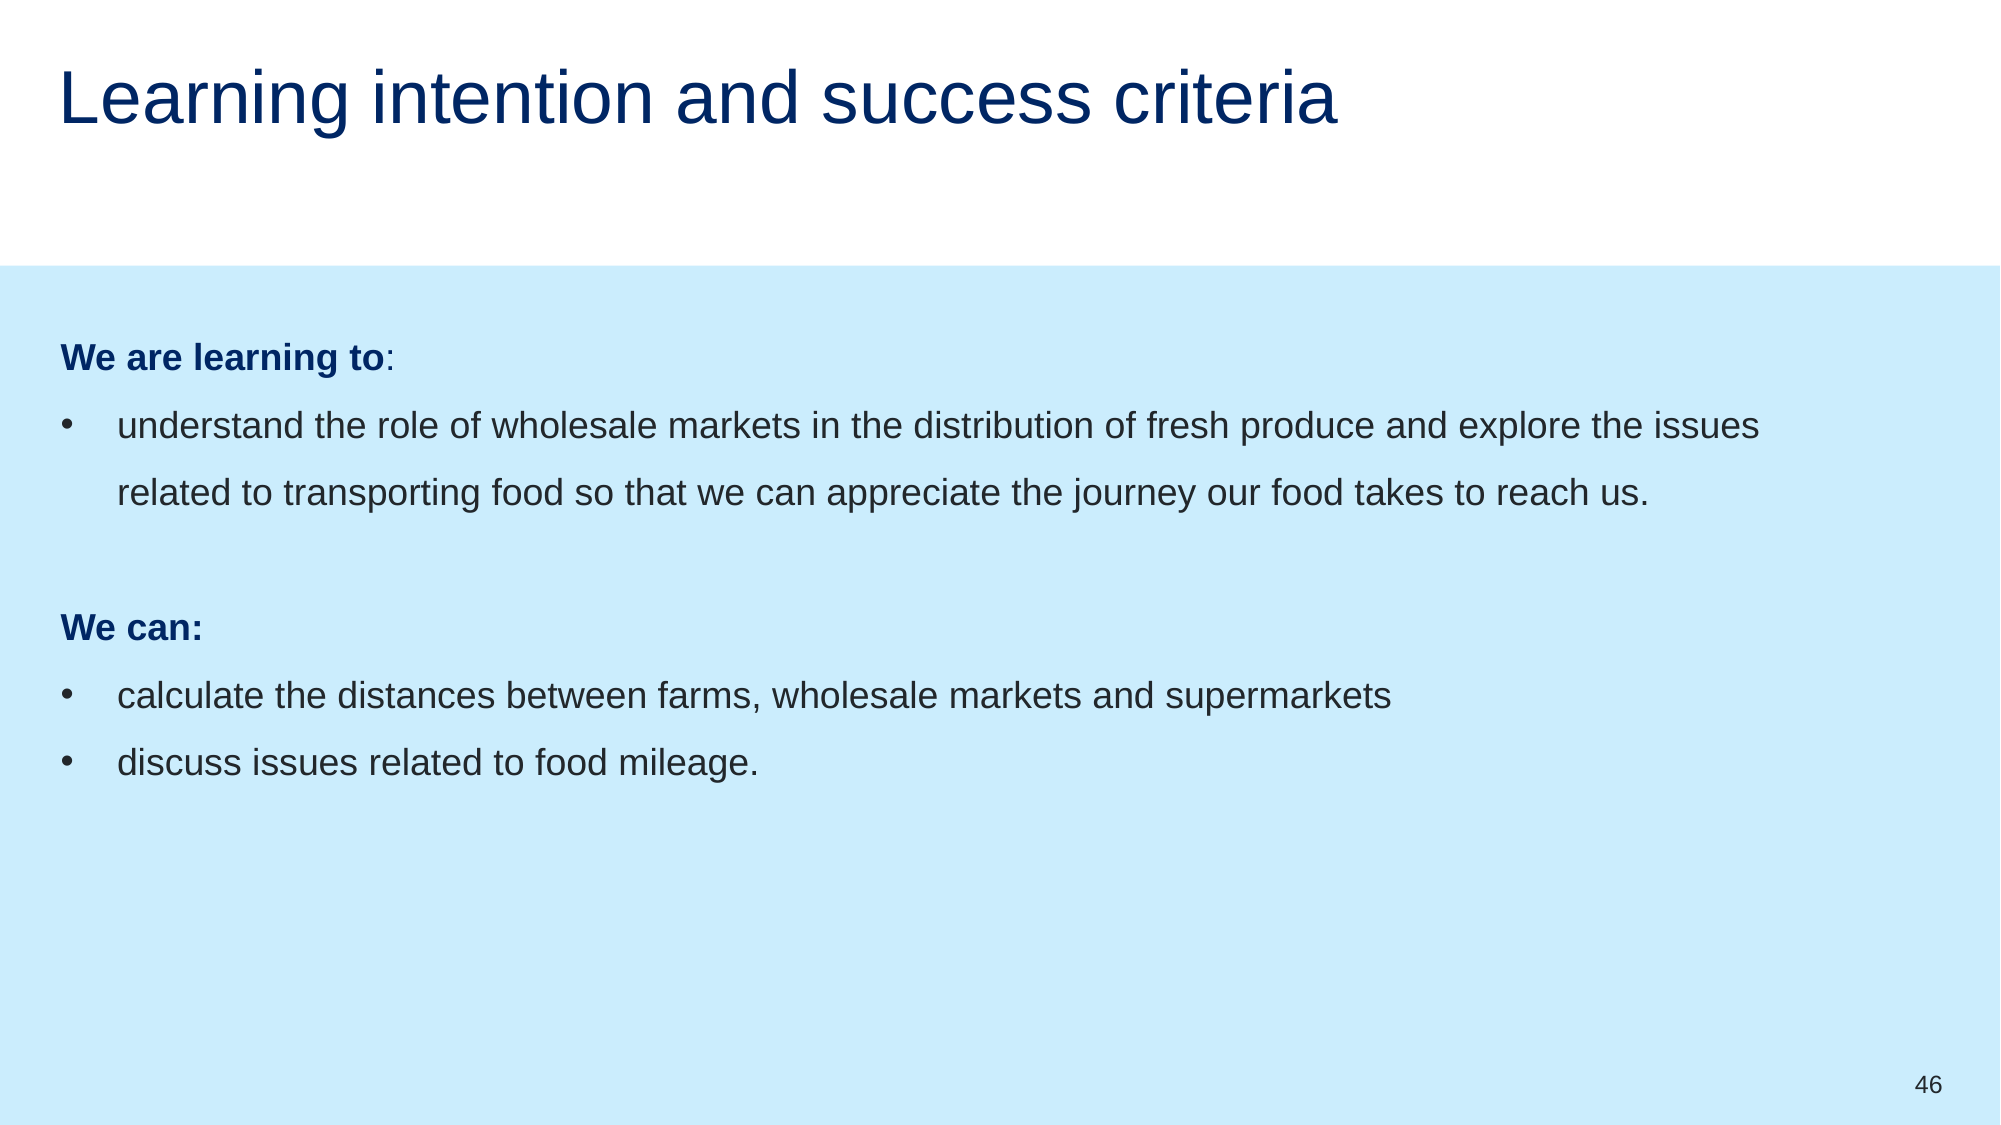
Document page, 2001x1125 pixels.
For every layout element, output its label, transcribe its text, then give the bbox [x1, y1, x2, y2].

title Learning intention and success criteria 9 [59, 59, 1743, 145]
slide_number 46 [1824, 1068, 1943, 1099]
text_box We are learning to: understand the role of wholesale markets in the distribution of fresh produce and explore the issues related to transporting food so that we can appreciate the journey our food takes to reach us. We can: calculate the distances between farms, wholesale markets and supermarkets discuss issues related to food mileage. [60, 310, 1867, 784]
